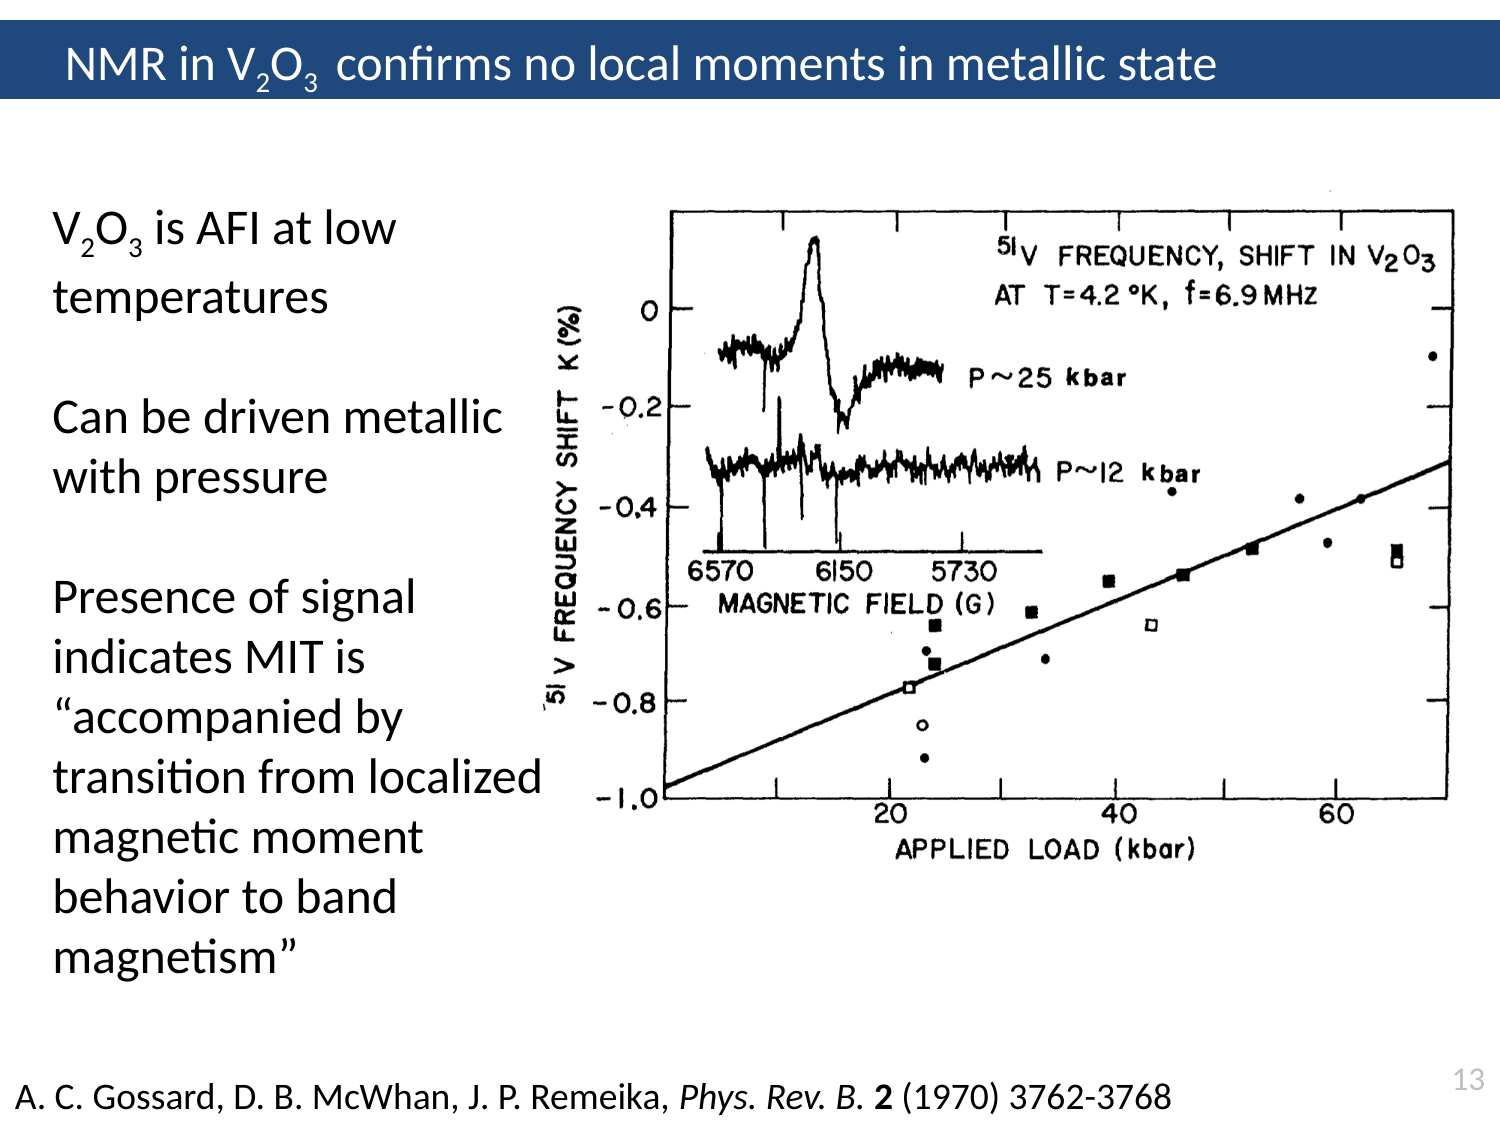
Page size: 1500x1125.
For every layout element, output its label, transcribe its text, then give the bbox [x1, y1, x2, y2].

text_box A. C. Gossard, D. B. McWhan, J. P. Remeika, Phys. Rev. B. 2 (1970) 3762-3768 [0, 1064, 1363, 1125]
text_box V2O3 is AFI at low temperatures Can be driven metallic with pressure Presence of signal indicates MIT is “accompanied by transition from localized magnetic moment behavior to band magnetism” [37, 187, 575, 991]
slide_number 13 [1425, 1050, 1500, 1110]
title NMR in V2O3 confirms no local moments in metallic state [50, 22, 1500, 105]
picture [540, 187, 1459, 863]
